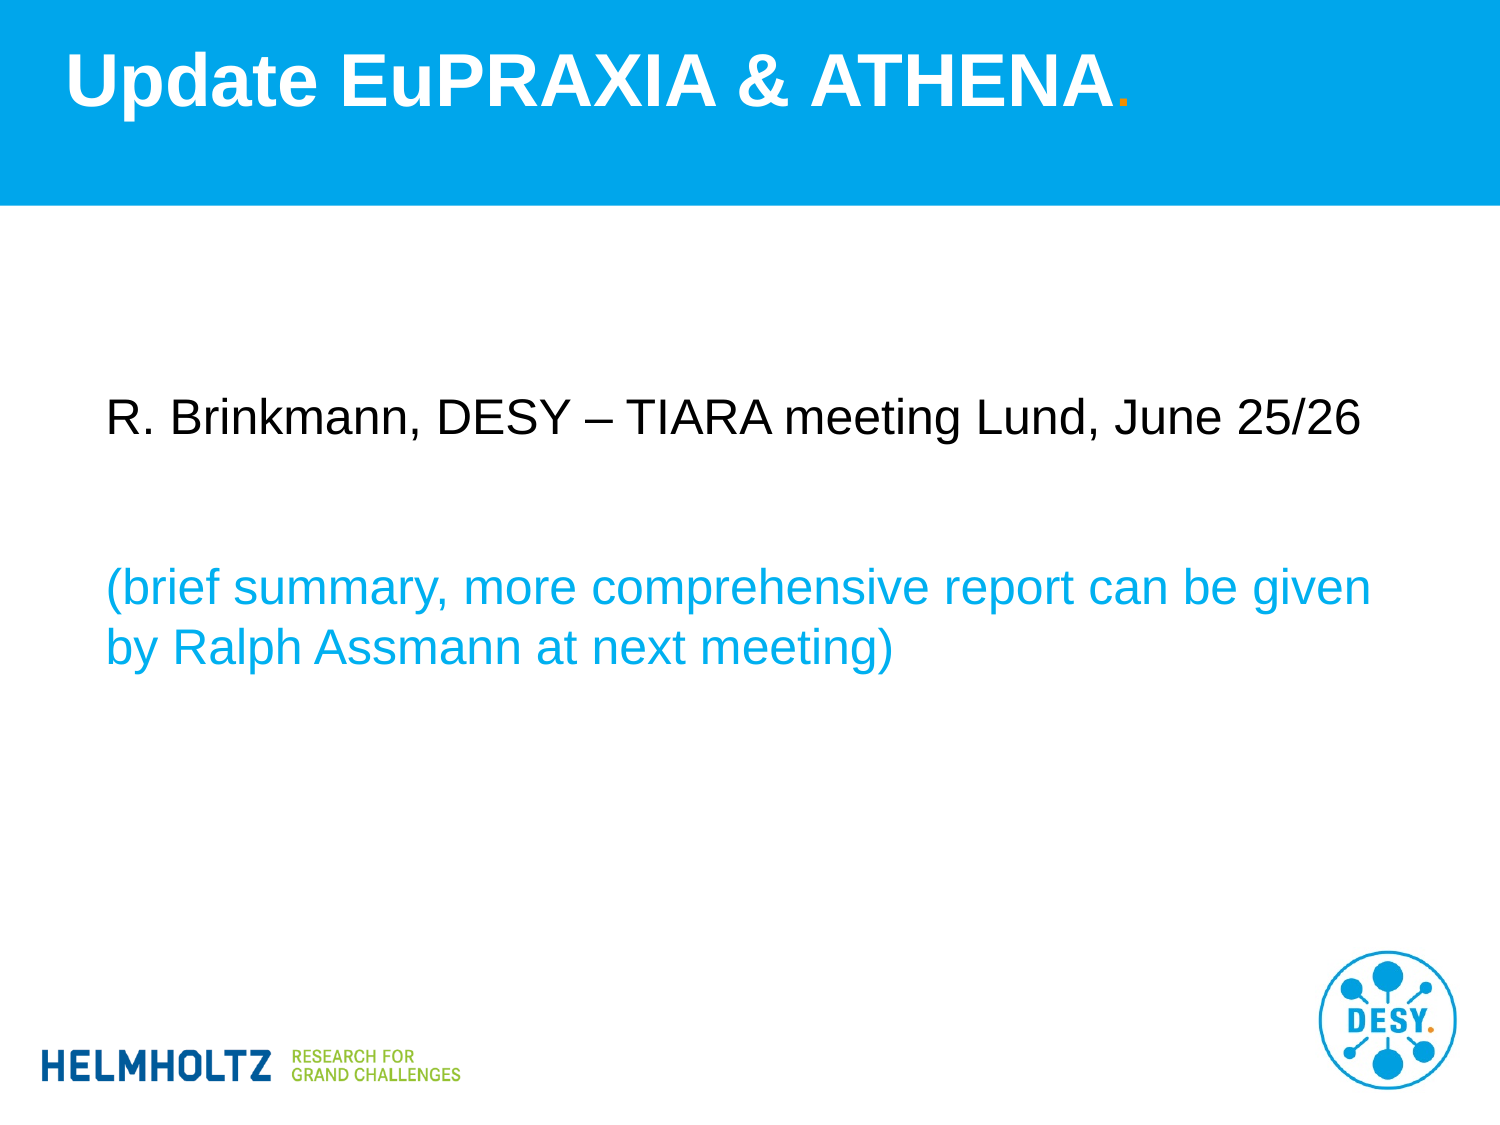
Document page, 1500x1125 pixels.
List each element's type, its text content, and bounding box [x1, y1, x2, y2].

picture [1315, 947, 1460, 1093]
text_box R. Brinkmann, DESY – TIARA meeting Lund, June 25/26 (brief summary, more comprehensive report can be given by Ralph Assmann at next meeting) [90, 376, 1448, 753]
title Update EuPRAXIA & ATHENA. [50, 0, 1403, 189]
picture [40, 1046, 463, 1086]
